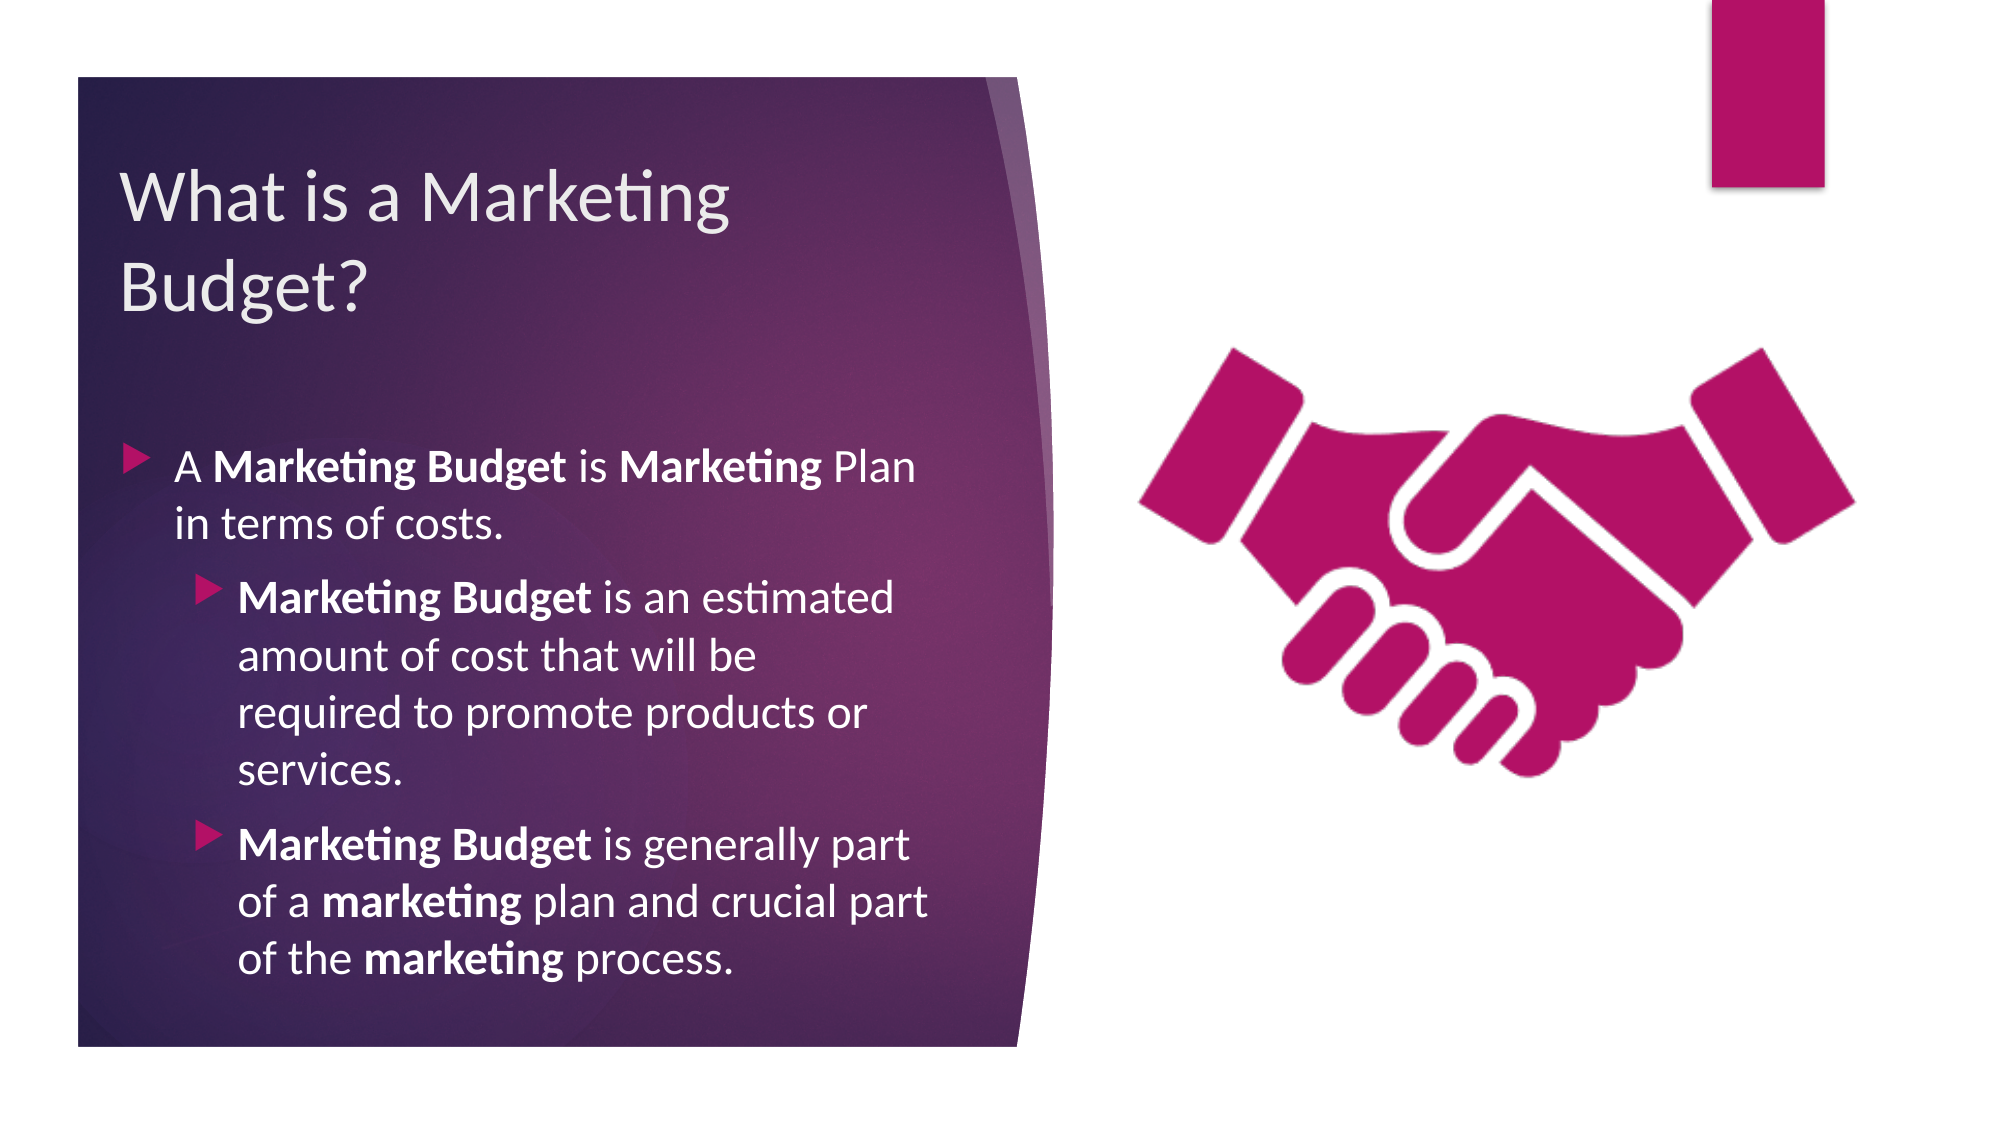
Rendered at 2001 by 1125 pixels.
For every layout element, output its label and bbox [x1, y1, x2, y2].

text_box [0, 0, 2000, 1125]
picture [1101, 167, 1894, 961]
